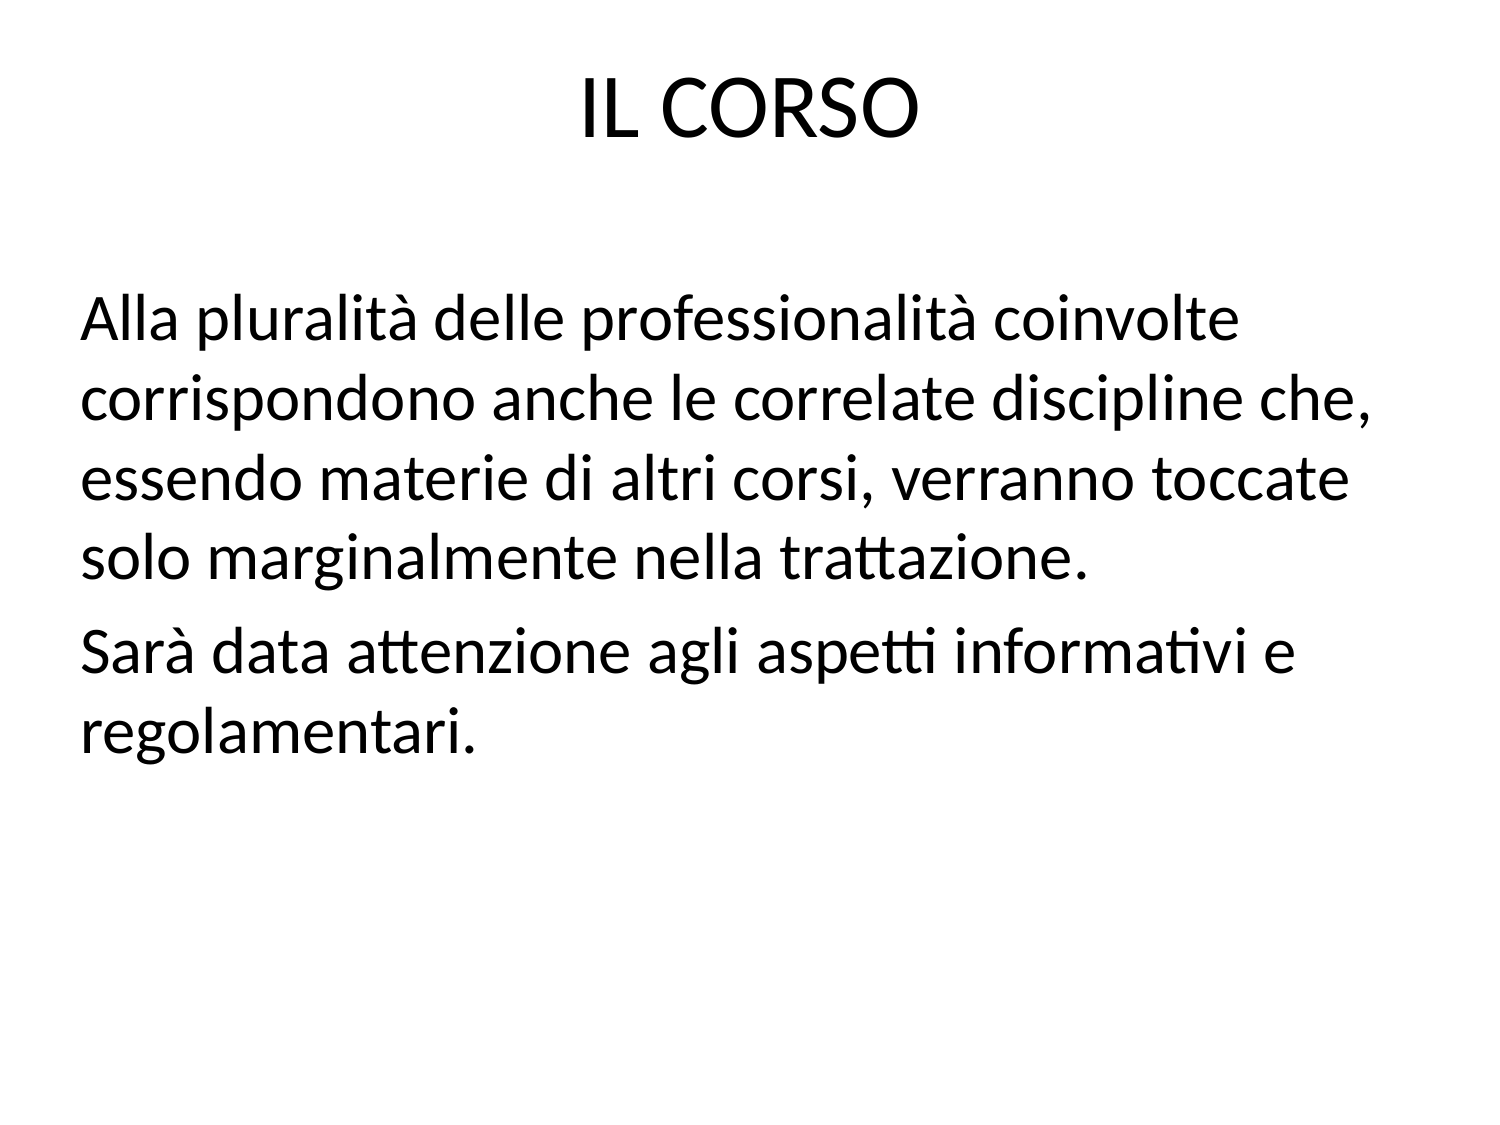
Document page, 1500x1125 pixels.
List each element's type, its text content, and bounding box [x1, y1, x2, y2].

title IL CORSO [75, 7, 1425, 195]
list Alla pluralità delle professionalità coinvolte corrispondono anche le correlate discipline che, essendo materie di altri corsi, verranno toccate solo marginalmente nella trattazione. Sarà data attenzione agli aspetti informativi e regolamentari. [64, 172, 1415, 916]
